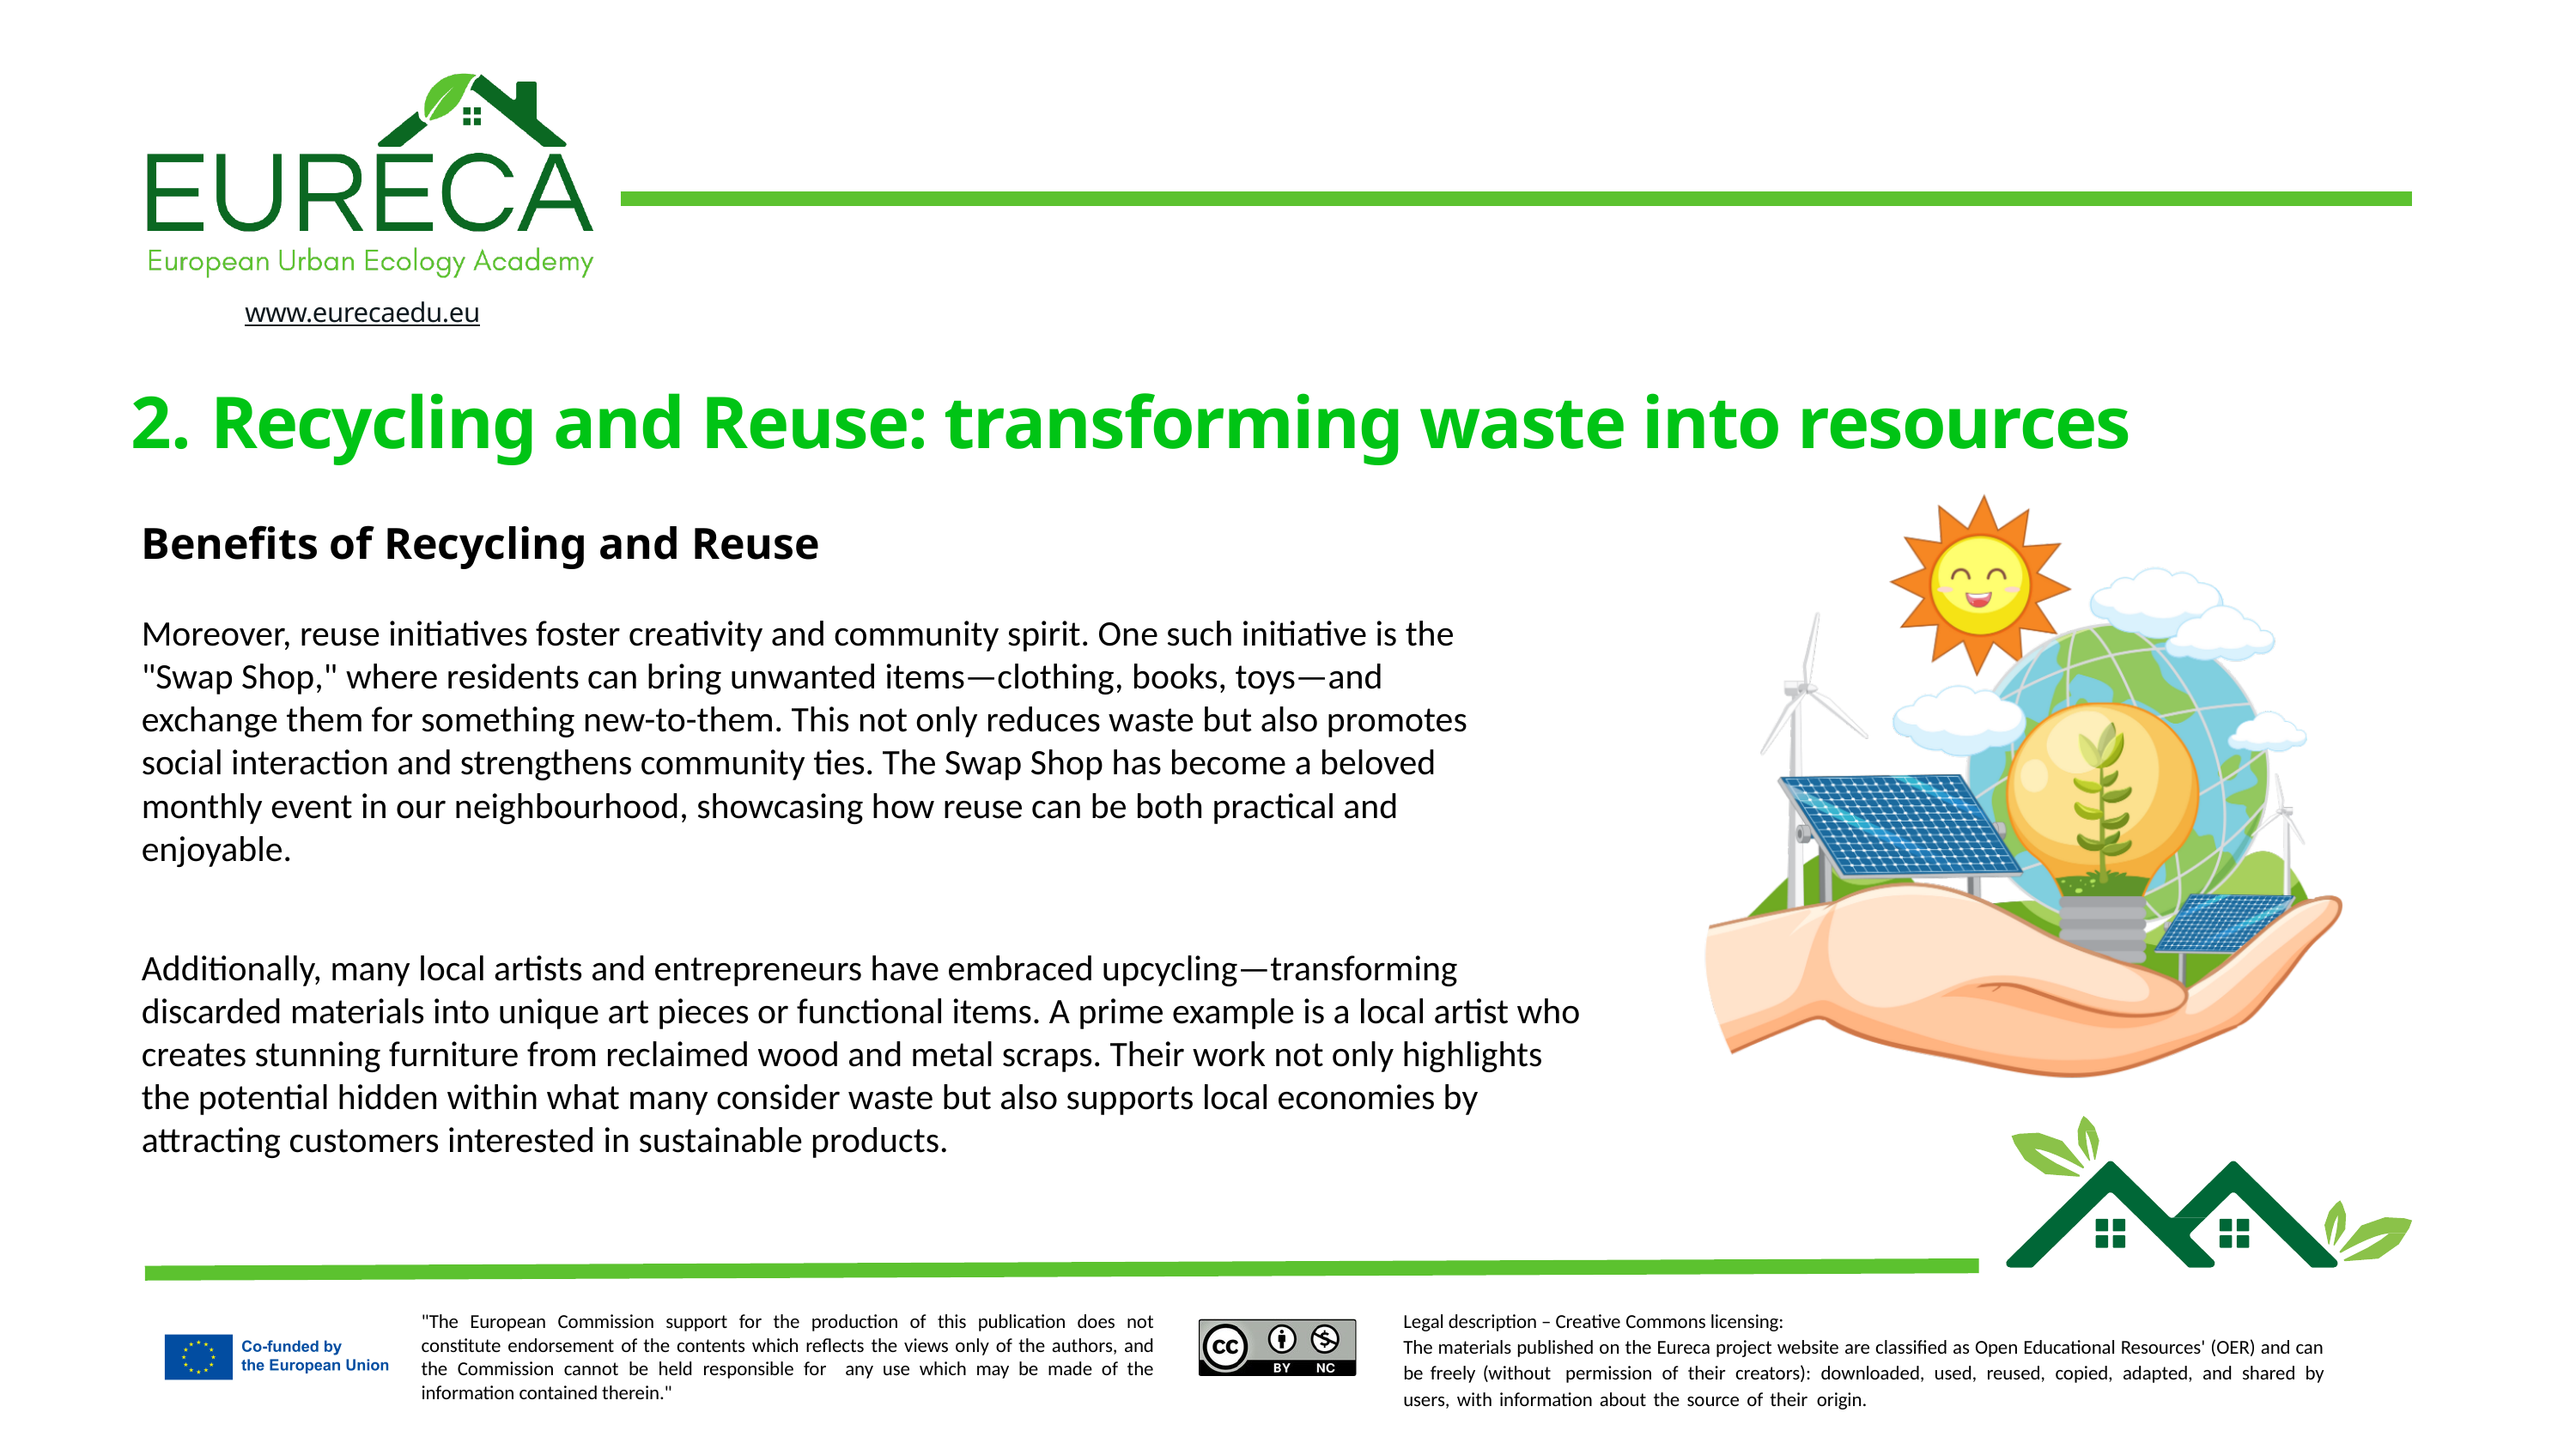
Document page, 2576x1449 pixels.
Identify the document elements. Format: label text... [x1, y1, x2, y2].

text_box Additionally, many local artists and entrepreneurs have embraced upcycling—transforming discarded materials into unique art pieces or functional items. A prime example is a local artist who creates stunning furniture from reclaimed wood and metal scraps. Their work not only highlights the potential hidden within what many consider waste but also supports local economies by attracting customers interested in sustainable products. [128, 938, 1164, 1167]
picture [145, 37, 636, 337]
picture [1170, 305, 2576, 1267]
text_box Benefits of Recycling and Reuse [129, 509, 859, 574]
picture [1199, 1319, 1357, 1376]
picture [161, 1331, 395, 1383]
text_box Moreover, reuse initiatives foster creativity and community spirit. One such initiative is the "Swap Shop," where residents can bring unwanted items—clothing, books, toys—and exchange them for something new-to-them. This not only reduces waste but also promotes social interaction and strengthens community ties. The Swap Shop has become a beloved monthly event in our neighbourhood, showcasing how reuse can be both practical and enjoyable. [129, 603, 1164, 875]
text_box 2. Recycling and Reuse: transforming waste into resources [118, 370, 1164, 470]
